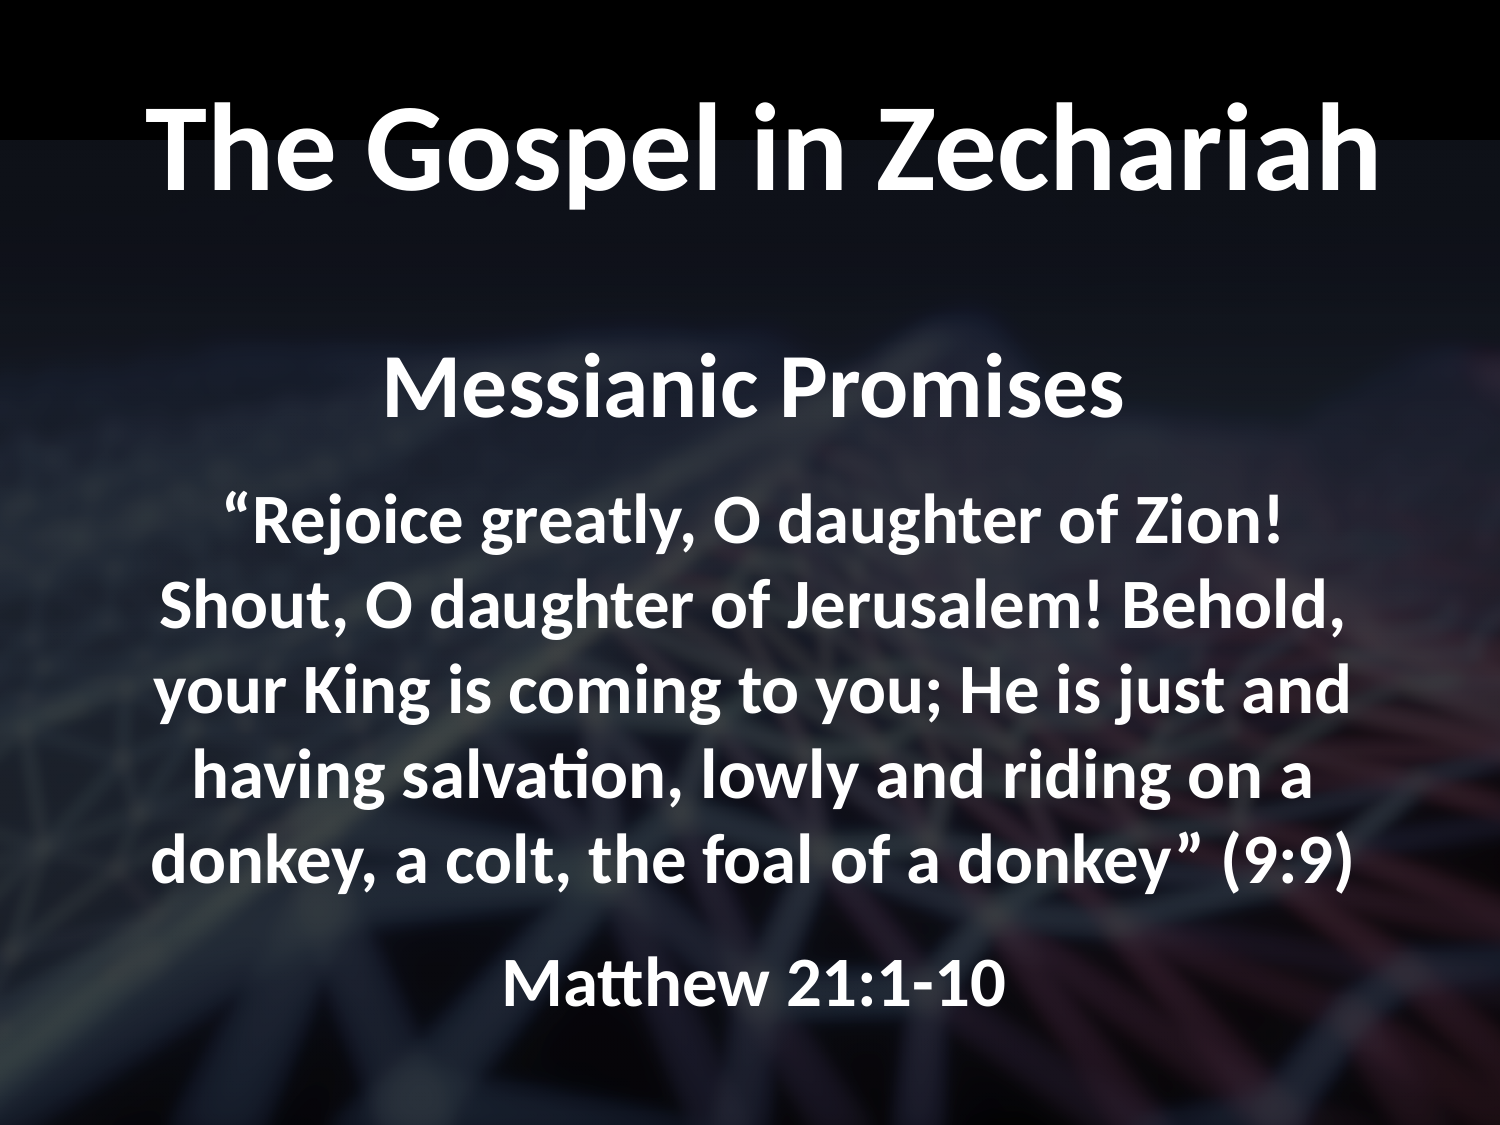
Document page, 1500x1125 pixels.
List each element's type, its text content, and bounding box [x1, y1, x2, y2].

picture [0, 140, 1500, 1125]
text_box The Gospel in Zechariah [76, 57, 1453, 140]
